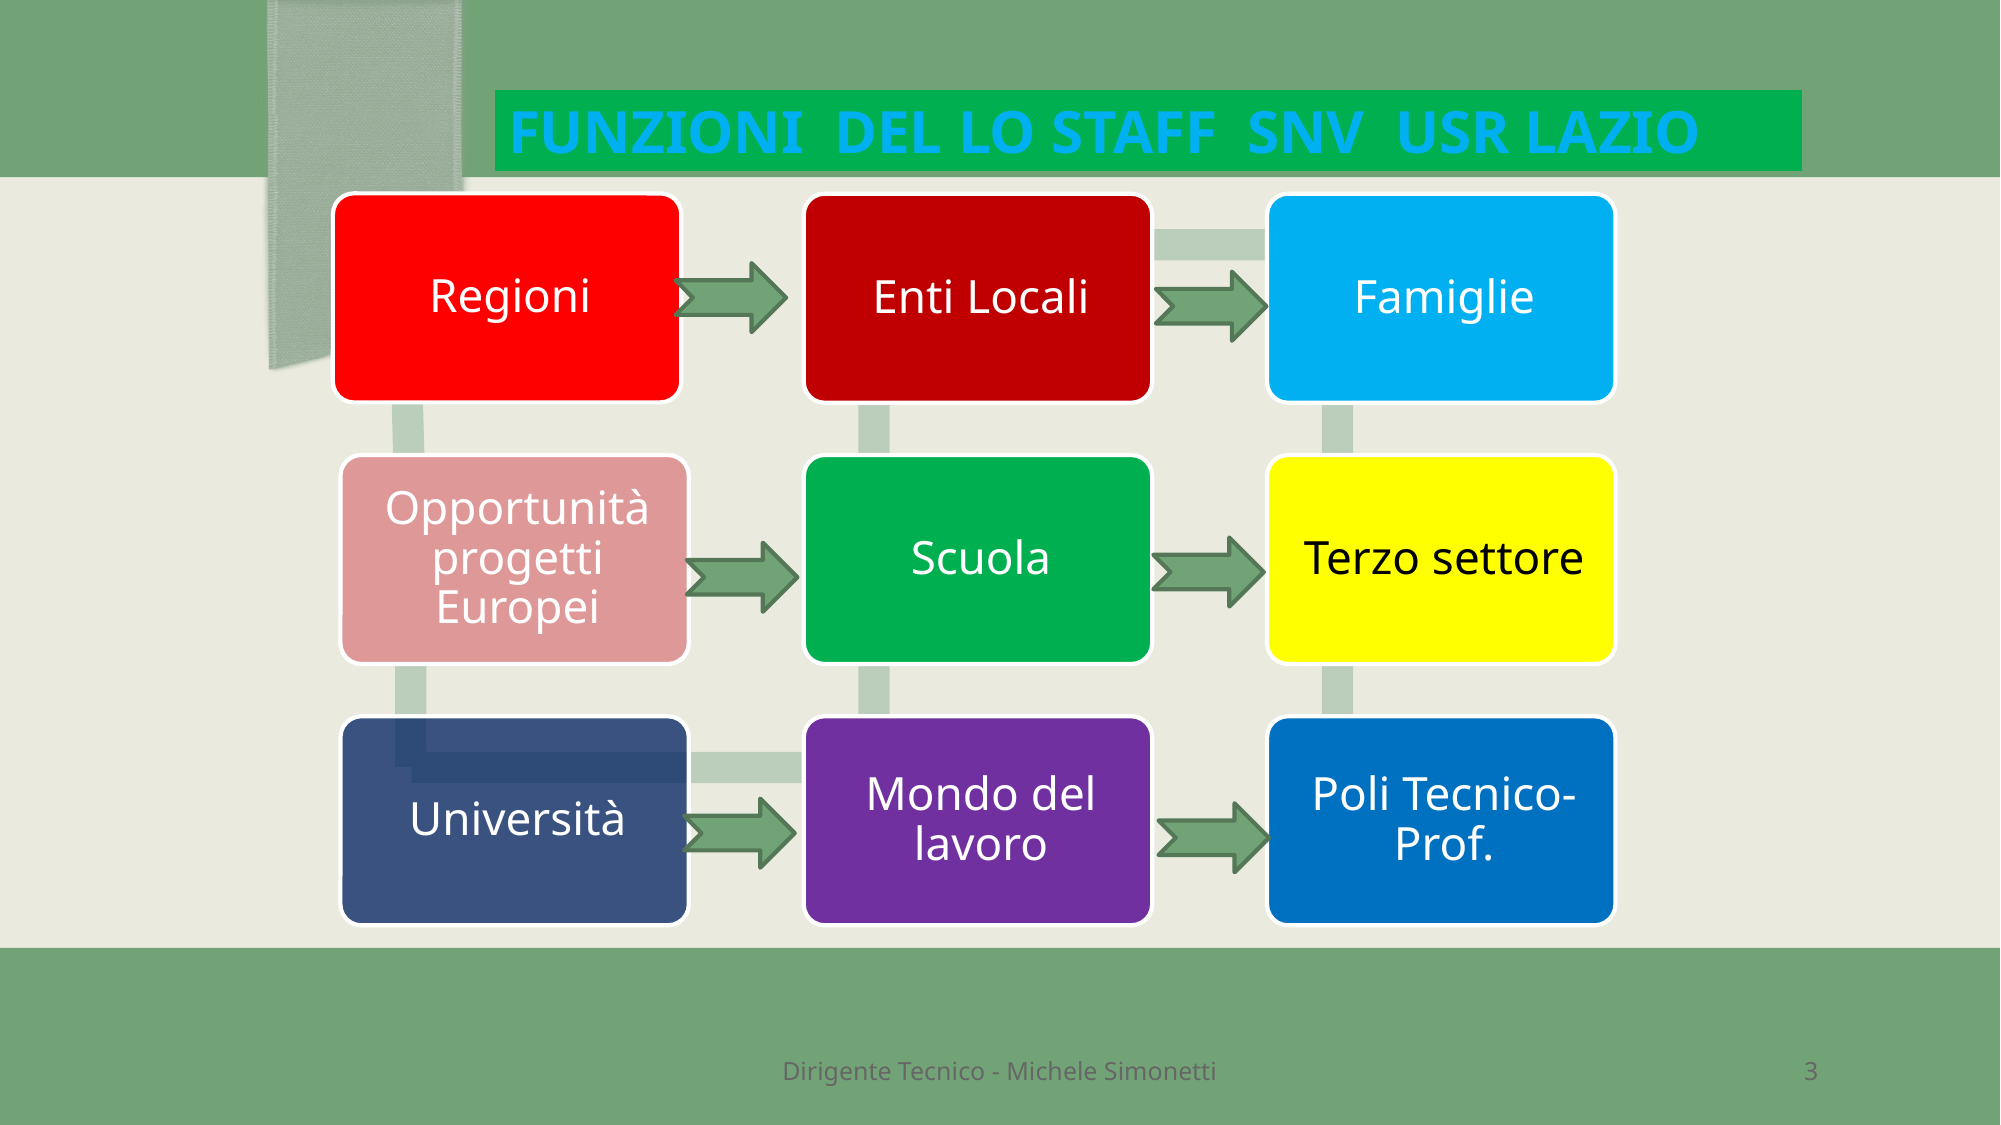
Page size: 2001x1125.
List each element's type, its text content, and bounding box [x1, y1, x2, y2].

slide_number 3 [1519, 1042, 1819, 1103]
footer Dirigente Tecnico - Michele Simonetti [481, 1042, 1519, 1103]
text_box FUNZIONI DEL LO STAFF SNV USR LAZIO [491, 86, 1806, 175]
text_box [157, 193, 1799, 926]
